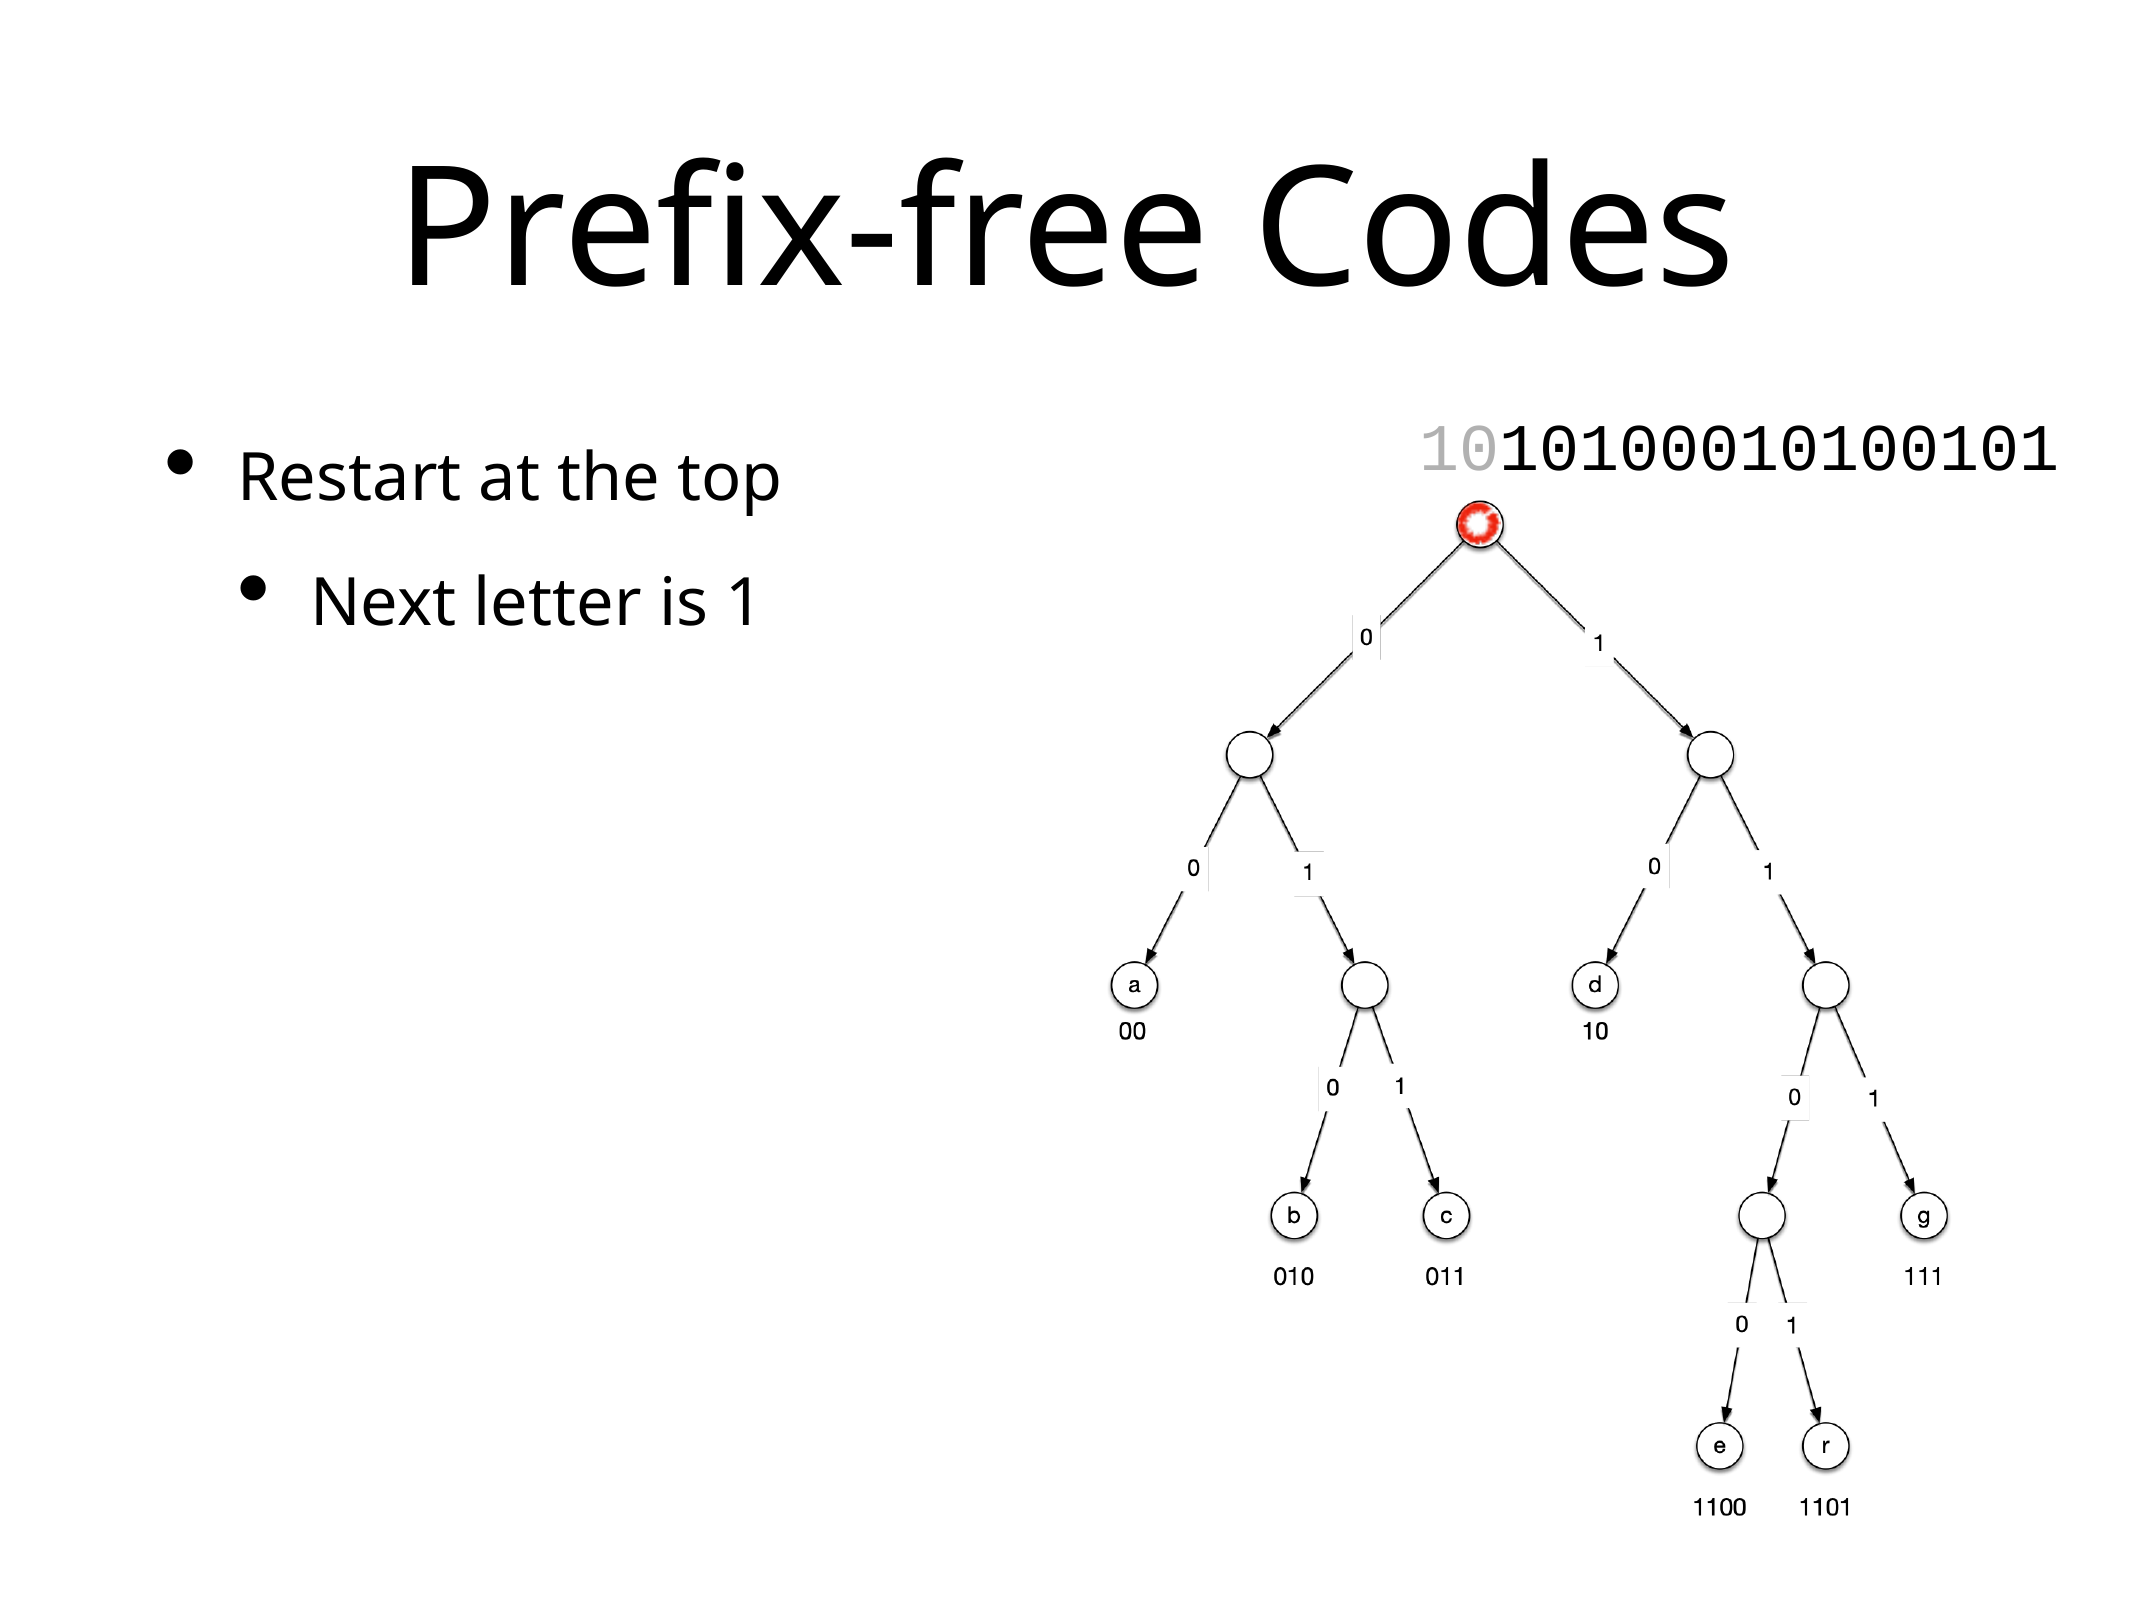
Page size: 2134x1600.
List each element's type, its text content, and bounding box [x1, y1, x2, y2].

picture [1105, 497, 1953, 1530]
text_box 1010100010100101 [1410, 395, 2068, 493]
title Prefix-free Codes [155, 41, 1978, 397]
list Restart at the top Next letter is 1 [155, 424, 994, 1457]
